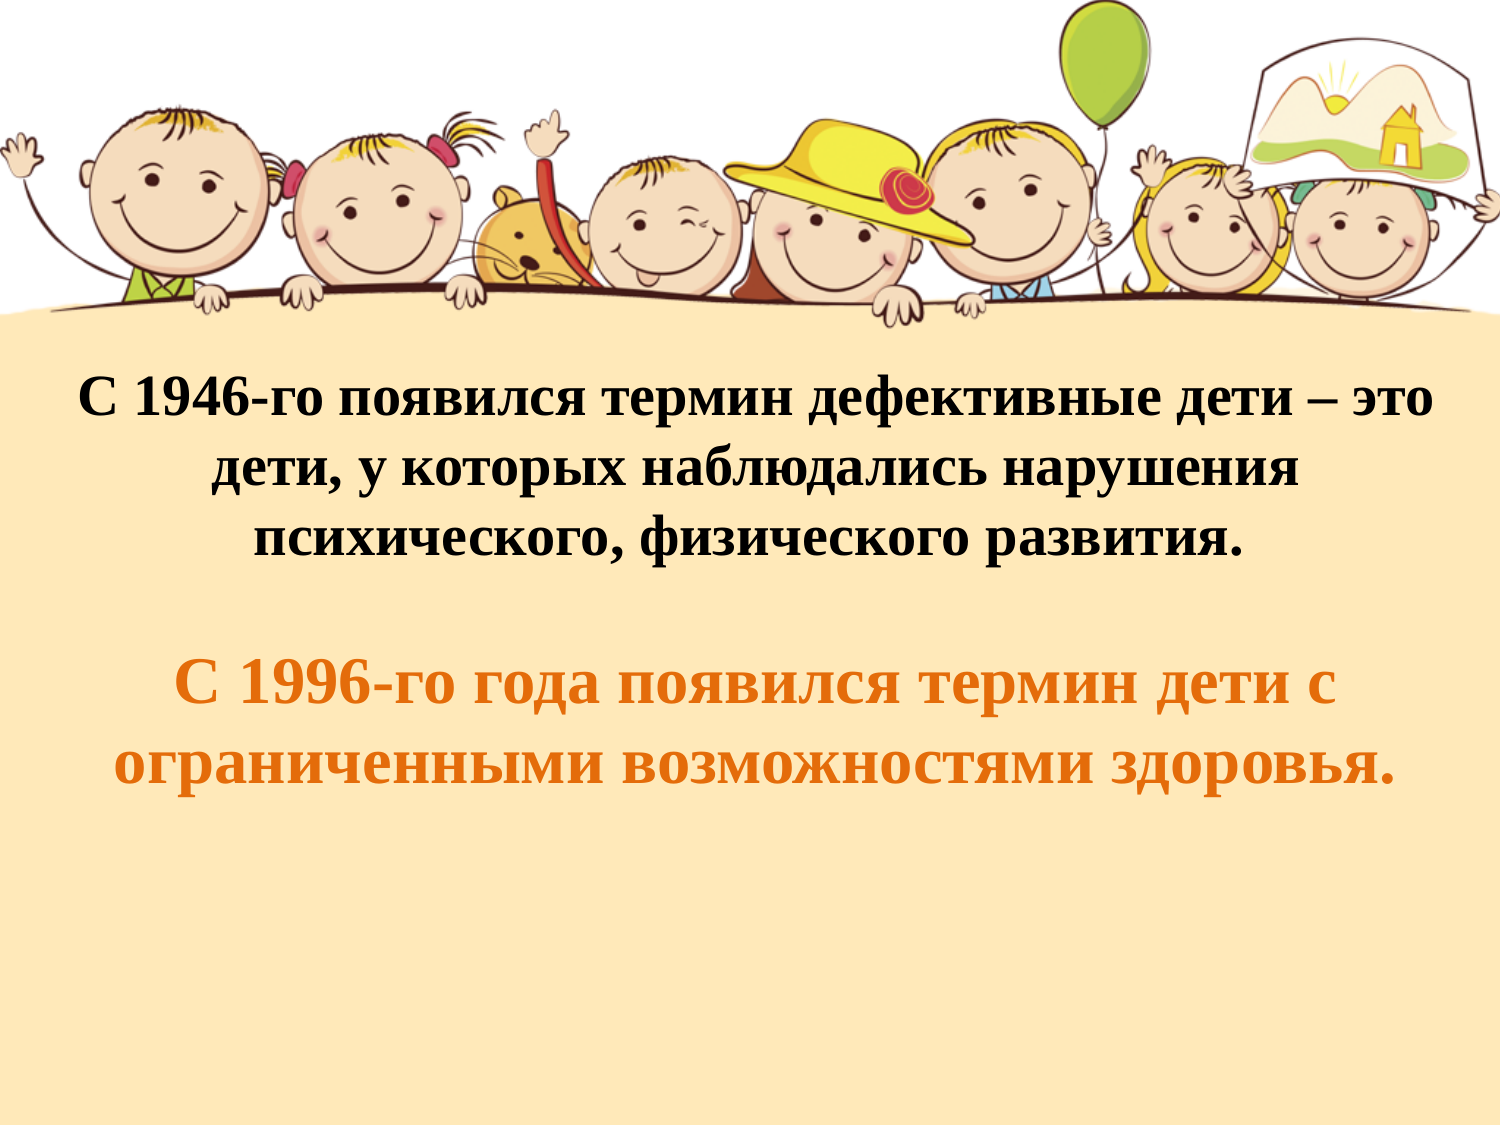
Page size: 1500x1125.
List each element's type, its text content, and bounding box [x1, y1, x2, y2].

picture [0, 0, 1500, 1125]
text_box С 1946-го появился термин дефективные дети – это дети, у которых наблюдались нарушения психического, физического развития. С 1996-го года появился термин дети с ограниченными возможностями здоровья. [29, 349, 1483, 885]
